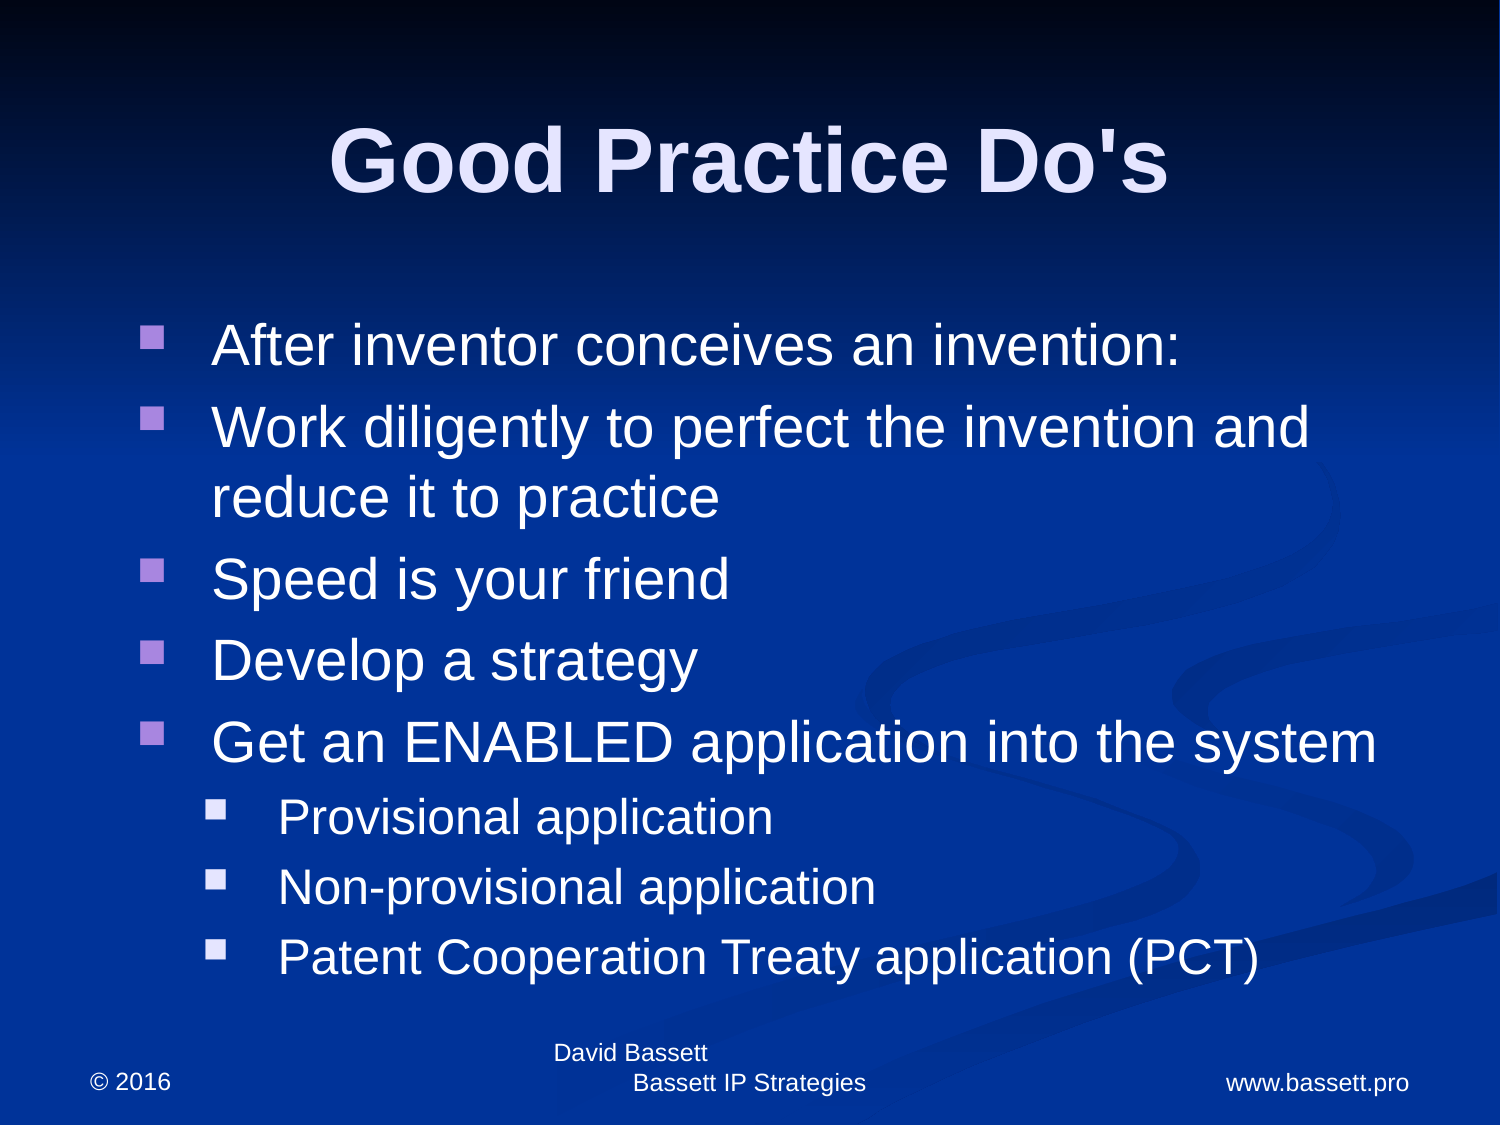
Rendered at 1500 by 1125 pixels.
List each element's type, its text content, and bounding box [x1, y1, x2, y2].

slide_number www.bassett.pro [1074, 1026, 1425, 1105]
title Good Practice Do's [37, 37, 1463, 276]
slide_number © 2016 [75, 1025, 425, 1104]
footer David Bassett Bassett IP Strategies [512, 1025, 988, 1104]
subtitle After inventor conceives an invention: Work diligently to perfect the invention and reduce it to practice Speed is your friend Develop a strategy Get an ENABLED application into the system Provisional application Non-provisional application Patent Cooperation Treaty application (PCT) [74, 299, 1438, 998]
